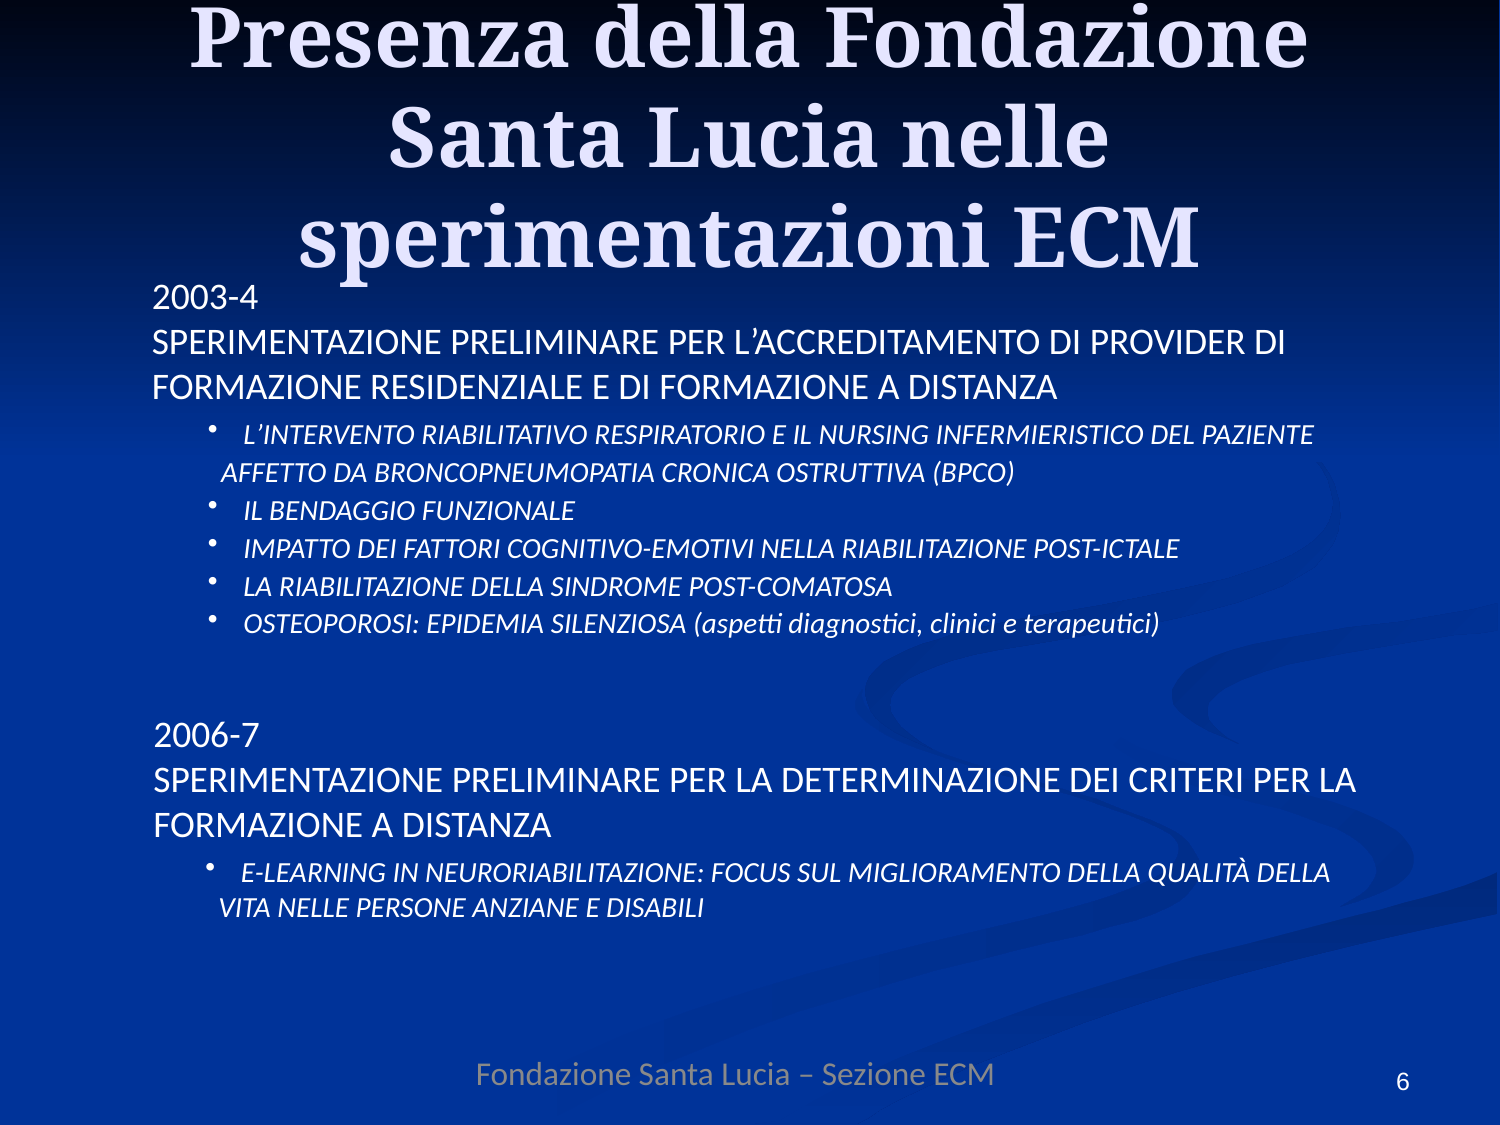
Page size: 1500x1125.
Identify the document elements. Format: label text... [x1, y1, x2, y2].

text_box 2006-7 SPERIMENTAZIONE PRELIMINARE PER LA DETERMINAZIONE DEI CRITERI PER LA FORMAZIONE A DISTANZA [138, 702, 1387, 852]
title Presenza della Fondazione Santa Lucia nelle sperimentazioni ECM [75, 66, 1425, 201]
slide_number 6 [1074, 1025, 1425, 1104]
text_box E-LEARNING IN NEURORIABILITAZIONE: FOCUS SUL MIGLIORAMENTO DELLA QUALITÀ DELLA VITA NELLE PERSONE ANZIANE E DISABILI [190, 846, 1376, 931]
text_box L’INTERVENTO RIABILITATIVO RESPIRATORIO E IL NURSING INFERMIERISTICO DEL PAZIENTE AFFETTO DA BRONCOPNEUMOPATIA CRONICA OSTRUTTIVA (BPCO) IL BENDAGGIO FUNZIONALE IMPATTO DEI FATTORI COGNITIVO-EMOTIVI NELLA RIABILITAZIONE POST-ICTALE LA RIABILITAZIONE DELLA SINDROME POST-COMATOSA OSTEOPOROSI: EPIDEMIA SILENZIOSA (aspetti diagnostici, clinici e terapeutici) [193, 408, 1379, 648]
text_box Fondazione Santa Lucia – Sezione ECM [210, 1044, 1261, 1111]
text_box 2003-4 SPERIMENTAZIONE PRELIMINARE PER L’ACCREDITAMENTO DI PROVIDER DI FORMAZIONE RESIDENZIALE E DI FORMAZIONE A DISTANZA [137, 264, 1386, 414]
